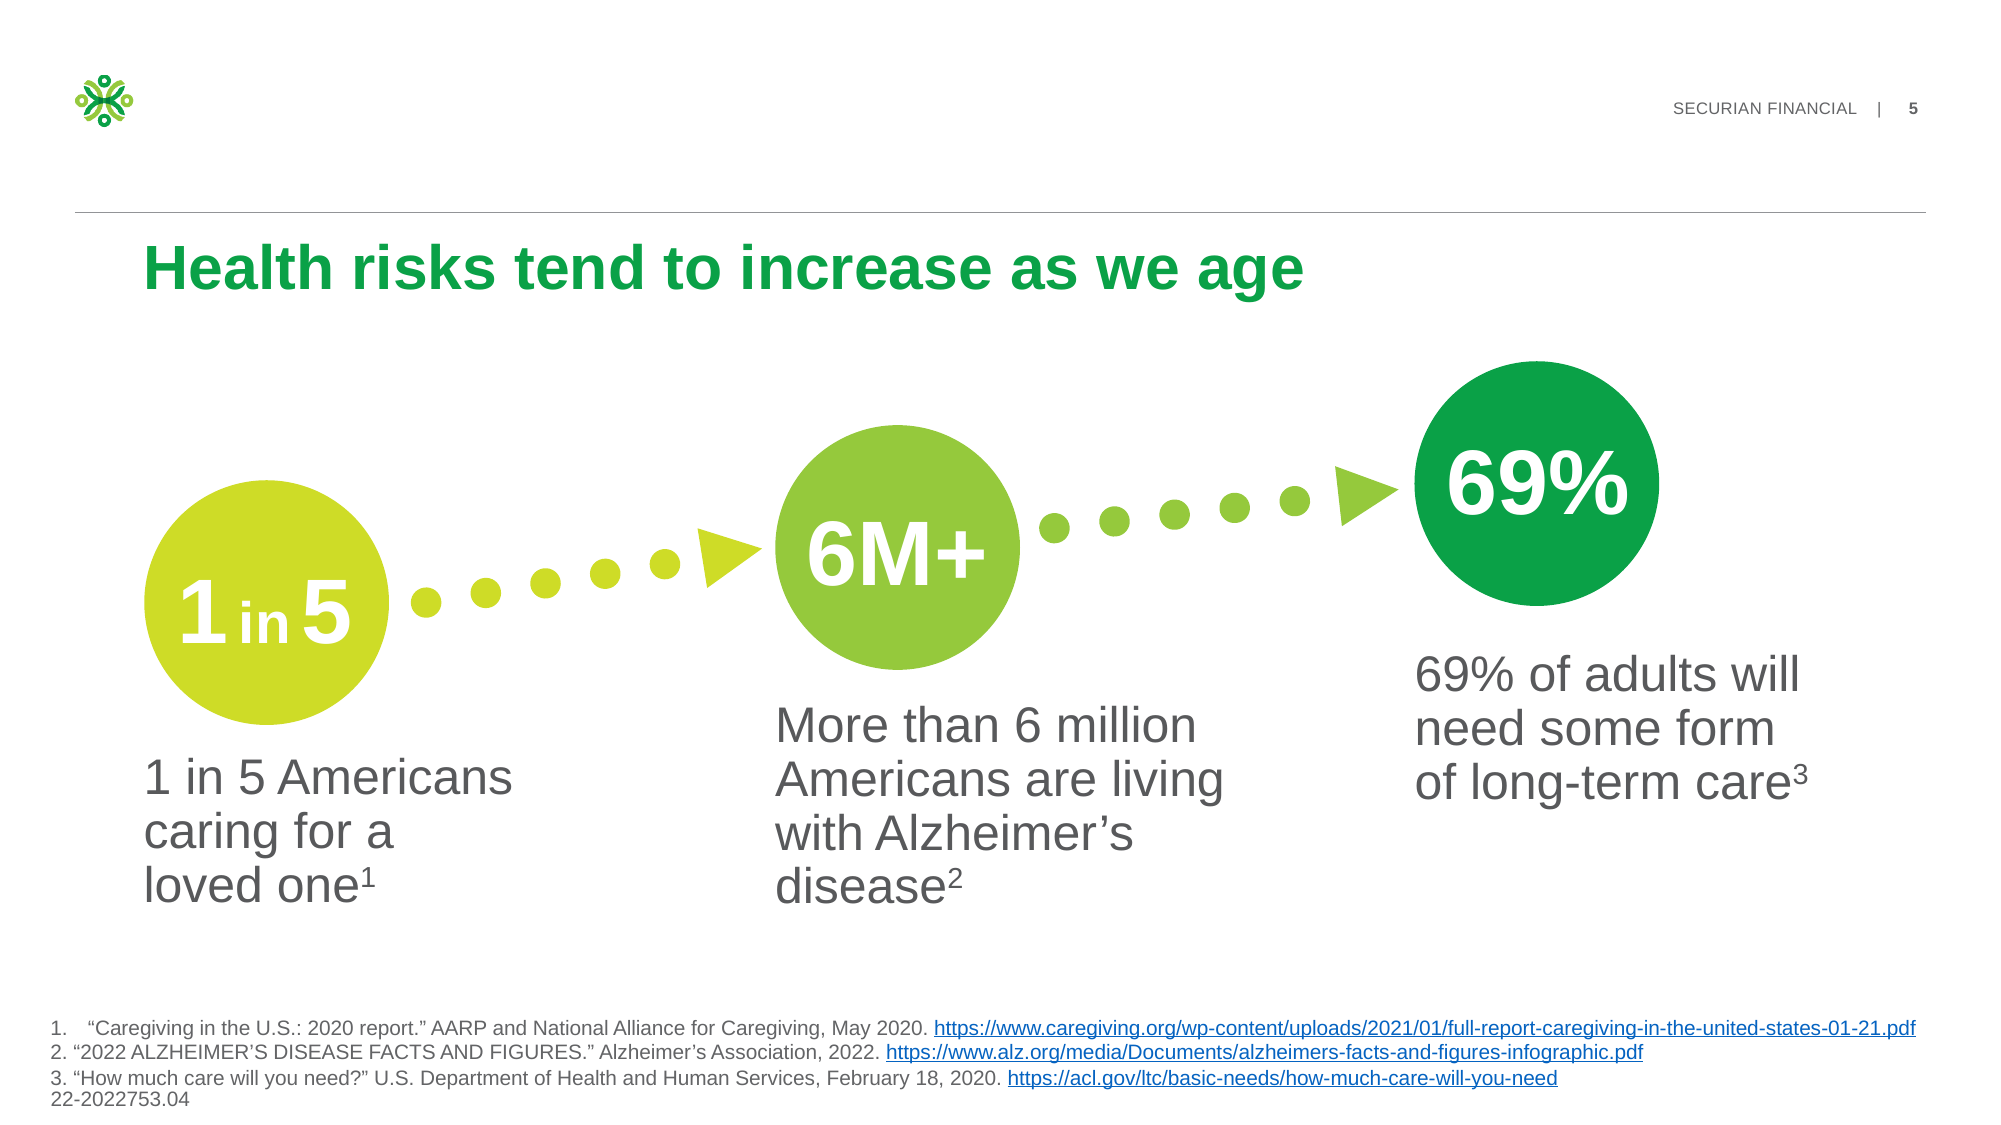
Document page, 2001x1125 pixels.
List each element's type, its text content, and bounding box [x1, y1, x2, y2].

text_box [1014, 536, 1022, 589]
text_box 69% of adults will need some form of long-term care3 [1414, 647, 1881, 892]
text_box [1413, 441, 1421, 527]
text_box 22-2022753.04 [50, 1085, 455, 1111]
text_box [158, 479, 376, 544]
text_box [1427, 541, 1647, 607]
text_box 1 in 5 [143, 544, 387, 670]
text_box [790, 424, 1005, 486]
text_box [1434, 360, 1640, 415]
text_box [163, 670, 370, 726]
list 1 in 5 Americans caring for a loved one1 [143, 750, 557, 960]
title Health risks tend to increase as we age [143, 237, 1360, 395]
text_box [387, 575, 391, 630]
text_box [774, 507, 781, 588]
text_box “Caregiving in the U.S.: 2020 report.” AARP and National Alliance for Caregiving, May 2020. https://www.caregiving.org/wp-content/uploads/2021/01/full-report-caregiving-in-the-united-states-01-21.pdf 2. “2022 ALZHEIMER’S DISEASE FACTS AND FIGURES.” Alzheimer’s Association, 2022. https://www.alz.org/media/Documents/alzheimers-facts-and-figures-infographic.pdf 3. “How much care will you need?” U.S. Department of Health and Human Services, February 18, 2020. https://acl.gov/ltc/basic-needs/how-much-care-will-you-need [35, 1006, 2000, 1097]
text_box 6M+ [781, 486, 1014, 612]
text_box 69% [1421, 415, 1655, 541]
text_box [994, 489, 1399, 536]
text_box [1655, 448, 1661, 520]
text_box More than 6 million Americans are living with Alzheimer’s disease2 [775, 698, 1234, 960]
picture [75, 75, 138, 130]
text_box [425, 548, 763, 603]
text_box [792, 612, 1003, 671]
